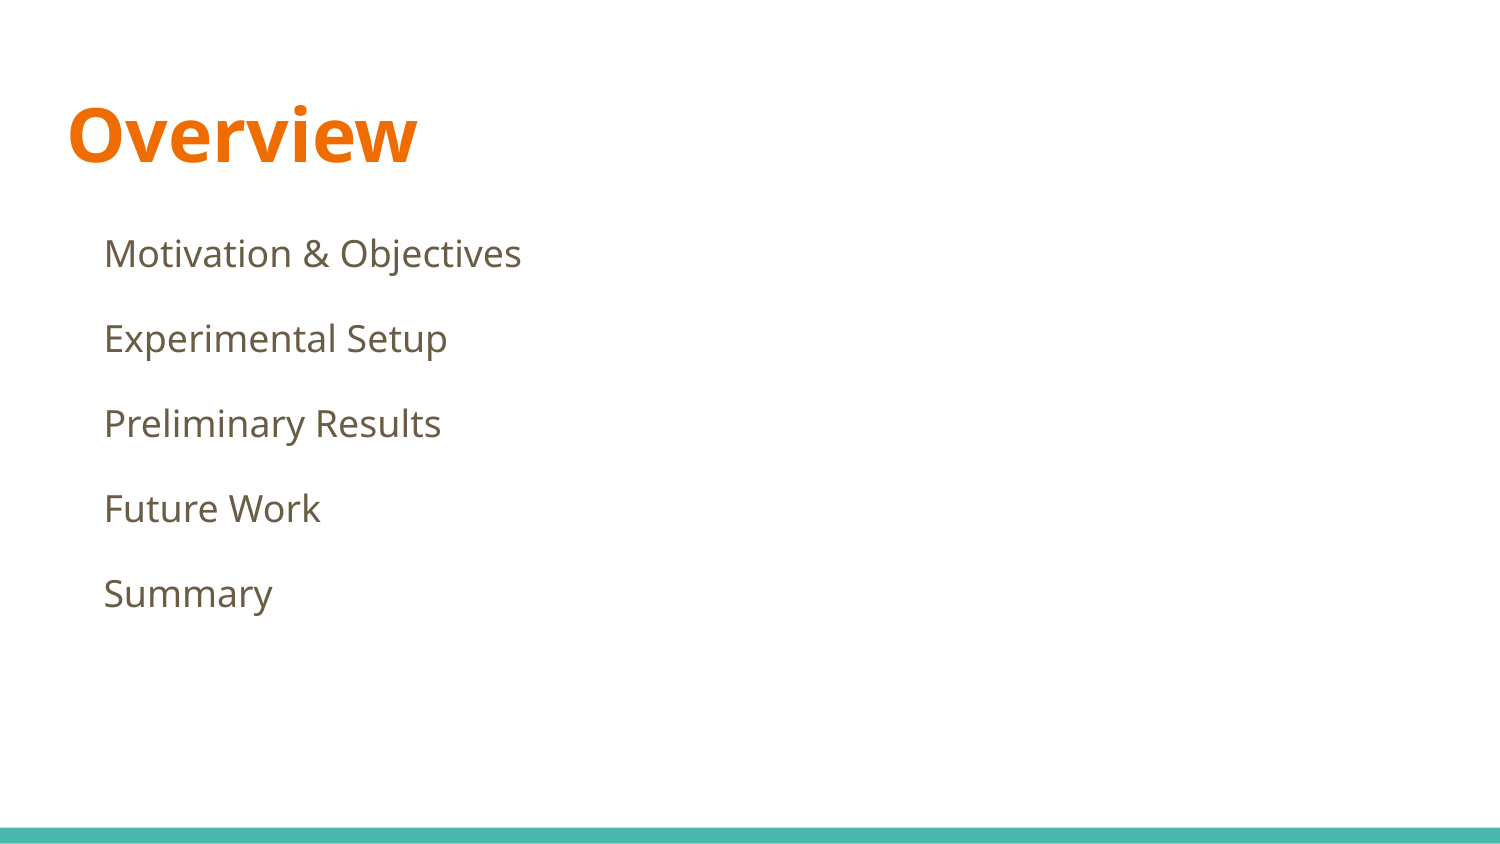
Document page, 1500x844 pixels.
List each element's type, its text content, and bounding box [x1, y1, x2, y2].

title Overview [51, 72, 1449, 189]
list Motivation & Objectives Experimental Setup Preliminary Results Future Work Summary [51, 207, 1449, 750]
